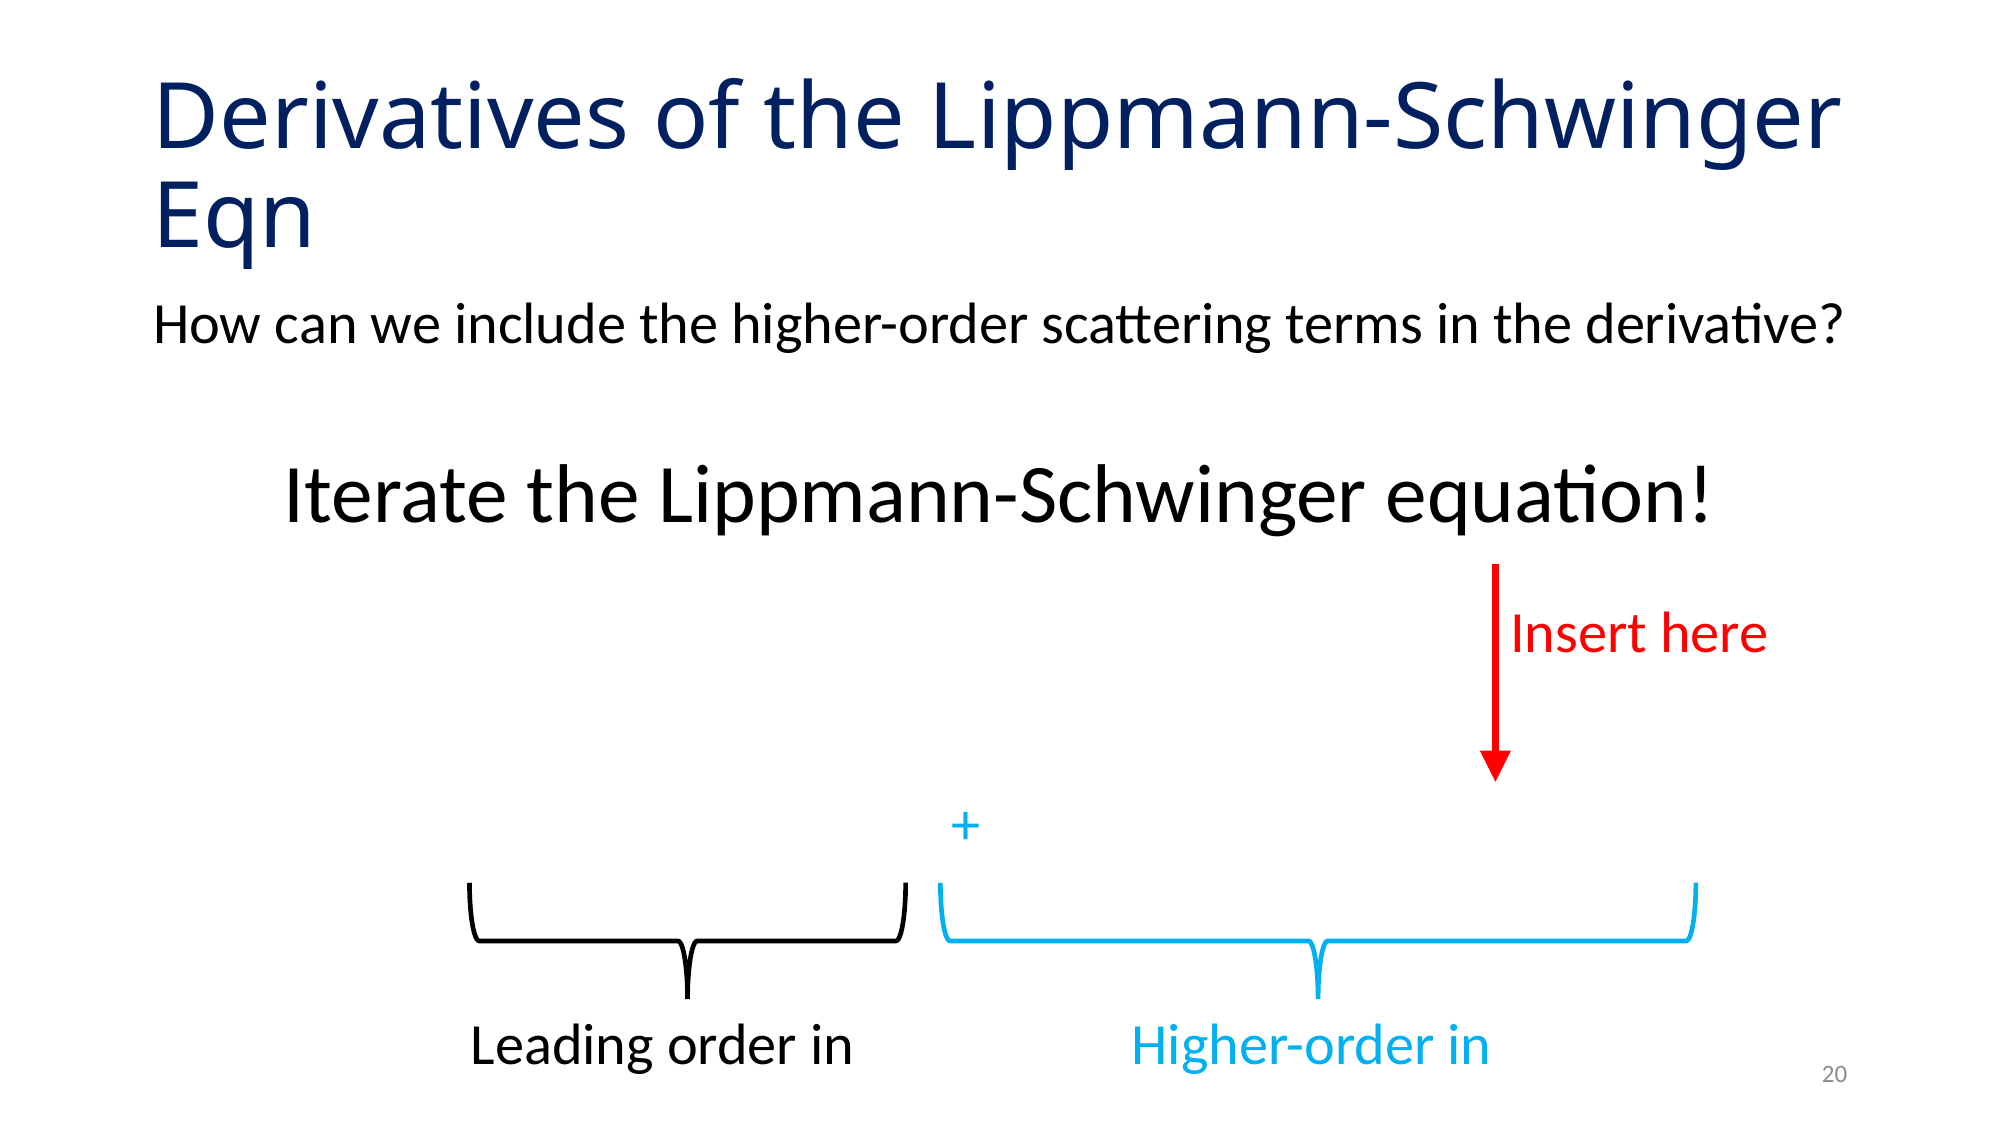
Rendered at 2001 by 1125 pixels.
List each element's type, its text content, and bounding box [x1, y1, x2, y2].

text_box Iterate the Lippmann-Schwinger equation! [68, 432, 1932, 547]
text_box [939, 882, 1697, 1000]
text_box [468, 882, 907, 1000]
title Derivatives of the Lippmann-Schwinger Eqn [137, 59, 1863, 277]
text_box How can we include the higher-order scattering terms in the derivative? [68, 277, 1932, 363]
slide_number 19 [1412, 1042, 1863, 1103]
text_box Insert here [1496, 586, 1788, 672]
